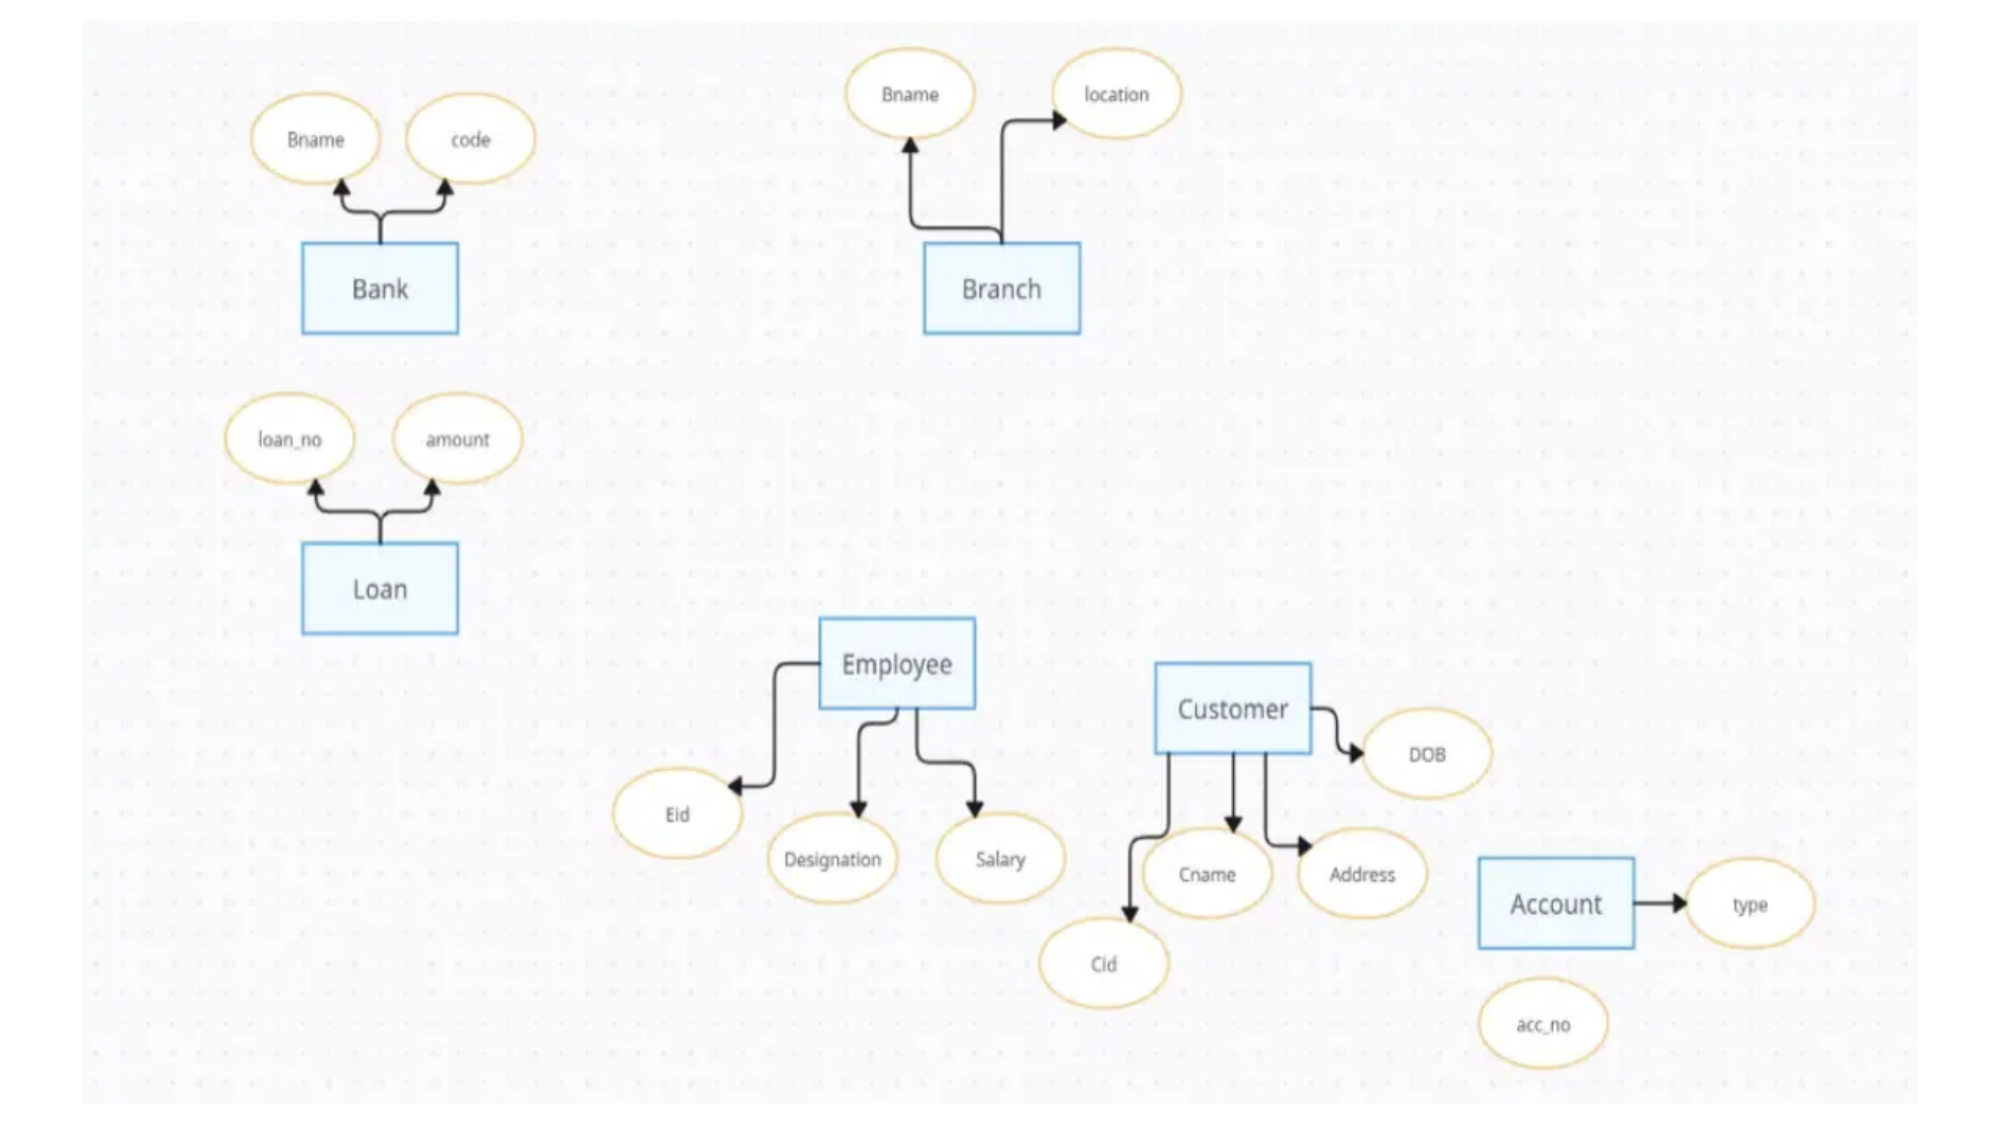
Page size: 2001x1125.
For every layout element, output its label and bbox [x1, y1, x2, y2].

picture [82, 21, 1918, 1104]
